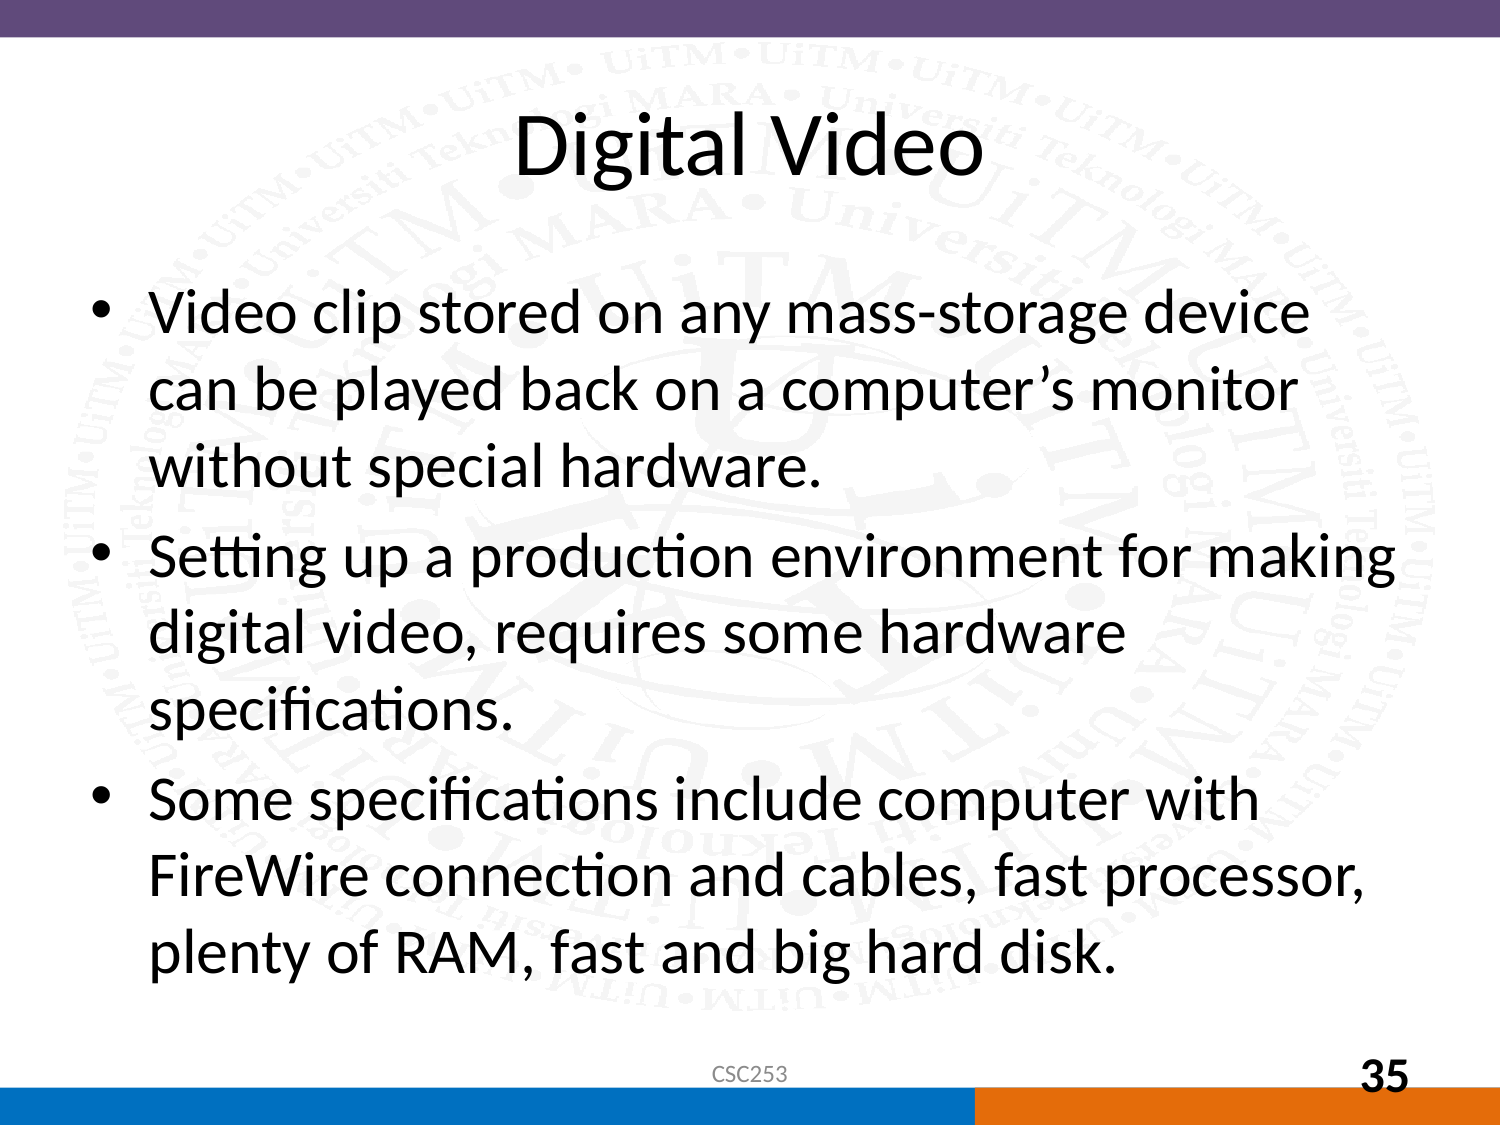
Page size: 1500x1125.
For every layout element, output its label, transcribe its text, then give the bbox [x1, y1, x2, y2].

slide_number 35 [1074, 1042, 1425, 1103]
list Video clip stored on any mass-storage device can be played back on a computer’s monitor without special hardware. Setting up a production environment for making digital video, requires some hardware specifications. Some specifications include computer with FireWire connection and cables, fast processor, plenty of RAM, fast and big hard disk. [75, 262, 1425, 1005]
footer CSC253 [512, 1042, 988, 1103]
title Digital Video [75, 45, 1425, 233]
